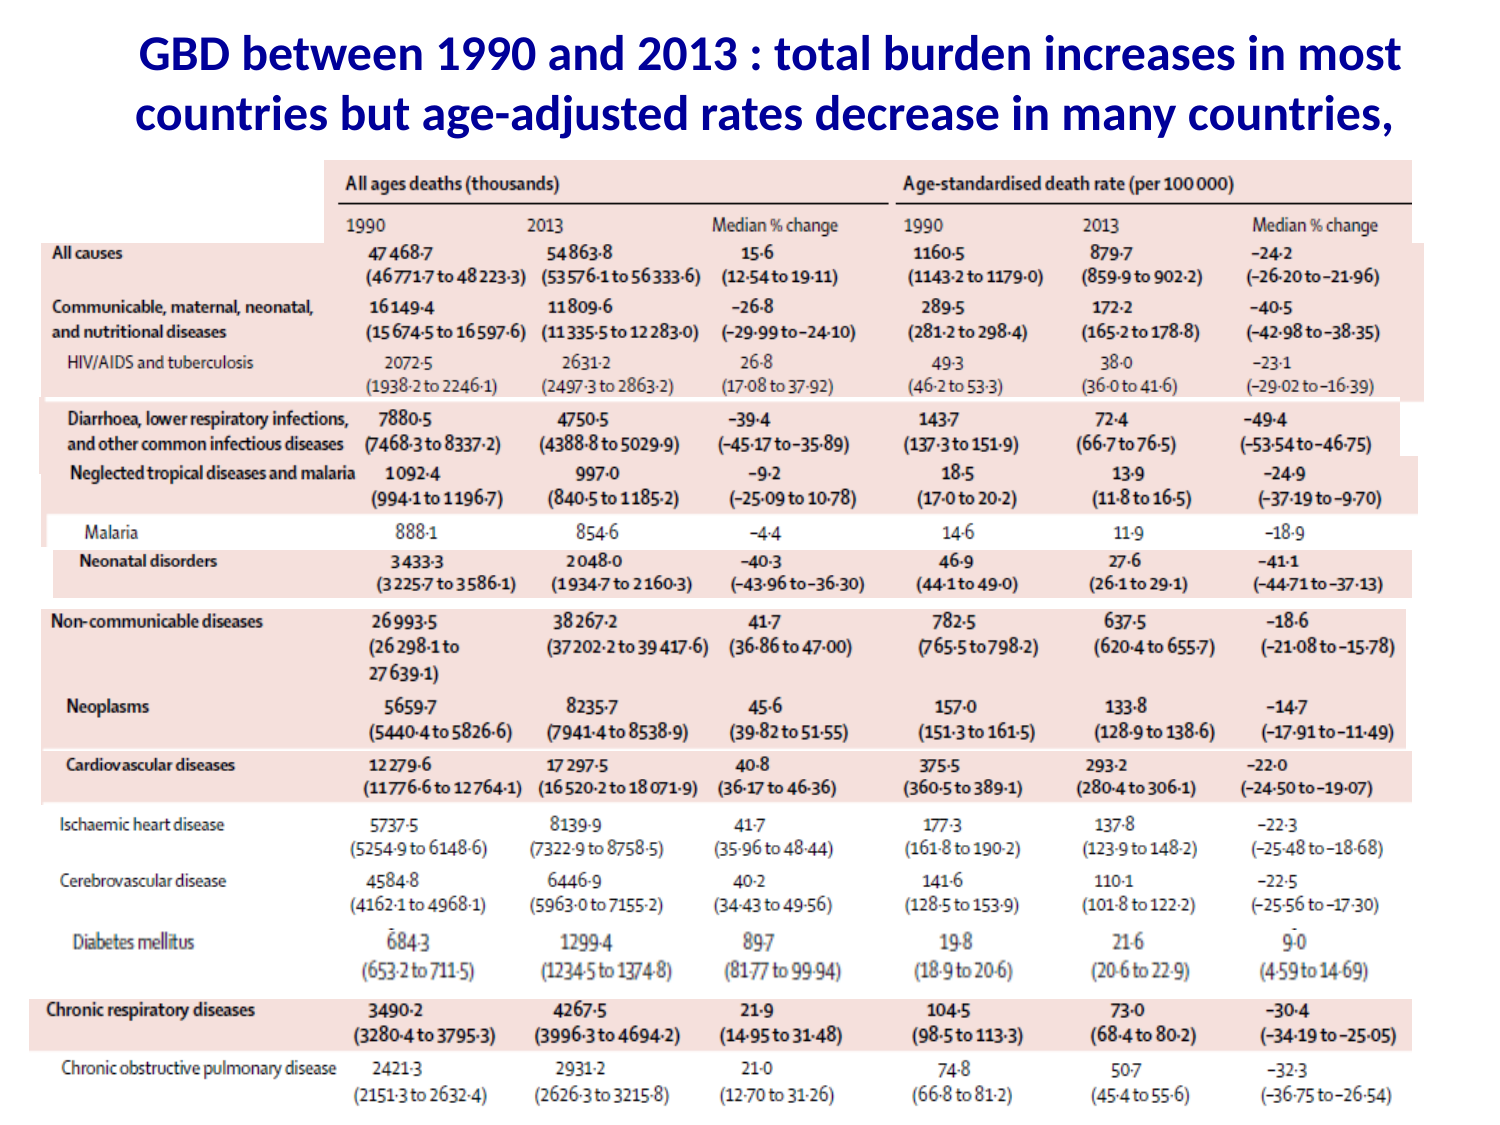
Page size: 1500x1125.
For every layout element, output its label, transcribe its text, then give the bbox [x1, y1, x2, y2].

text_box GBD between 1990 and 2013 : total burden increases in most countries but age-adjusted rates decrease in many countries, [41, 0, 1500, 161]
picture [29, 810, 1412, 1114]
picture [41, 609, 1412, 805]
picture [39, 160, 1424, 548]
picture [52, 550, 1412, 599]
